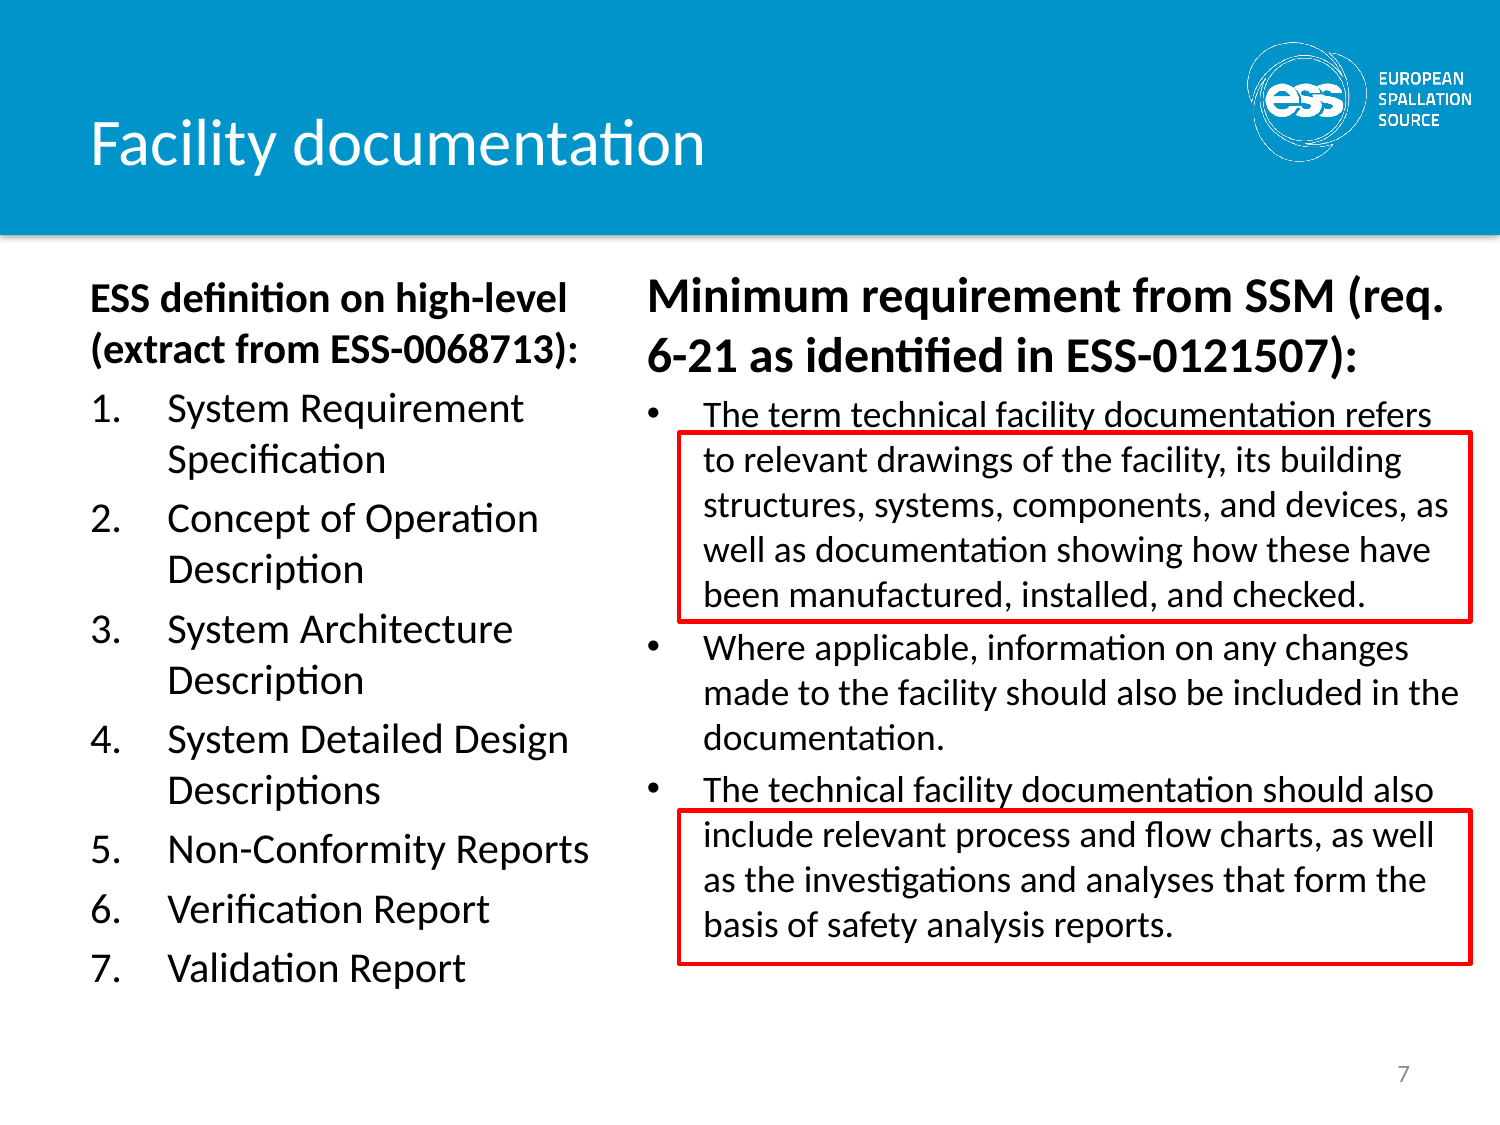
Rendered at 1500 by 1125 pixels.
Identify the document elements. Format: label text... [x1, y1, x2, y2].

picture [1427, 99, 1435, 104]
picture [1432, 114, 1438, 126]
picture [1454, 73, 1458, 84]
picture [1414, 74, 1420, 84]
picture [1266, 84, 1345, 116]
slide_number 7 [1074, 1042, 1425, 1103]
picture [1391, 73, 1397, 84]
picture [1401, 73, 1407, 84]
picture [1400, 115, 1408, 126]
title Facility documentation [75, 45, 1247, 233]
picture [1412, 114, 1420, 125]
picture [1380, 73, 1386, 84]
list ESS definition on high-level (extract from ESS-0068713): System Requirement Specification Concept of Operation Description System Architecture Description System Detailed Design Descriptions Non-Conformity Reports Verification Report Validation Report [75, 262, 644, 1005]
text_box [677, 430, 1473, 624]
picture [1434, 73, 1440, 84]
text_box [677, 808, 1473, 966]
picture [1423, 73, 1431, 84]
list Minimum requirement from SSM (req. 6-21 as identified in ESS-0121507): The term technical facility documentation refers to relevant drawings of the facility, its building structures, systems, components, and devices, as well as documentation showing how these have been manufactured, installed, and checked. Where applicable, information on any changes made to the facility should also be included in the documentation. The technical facility documentation should also include relevant process and flow charts, as well as the investigations and analyses that form the basis of safety analysis reports. [631, 255, 1483, 998]
